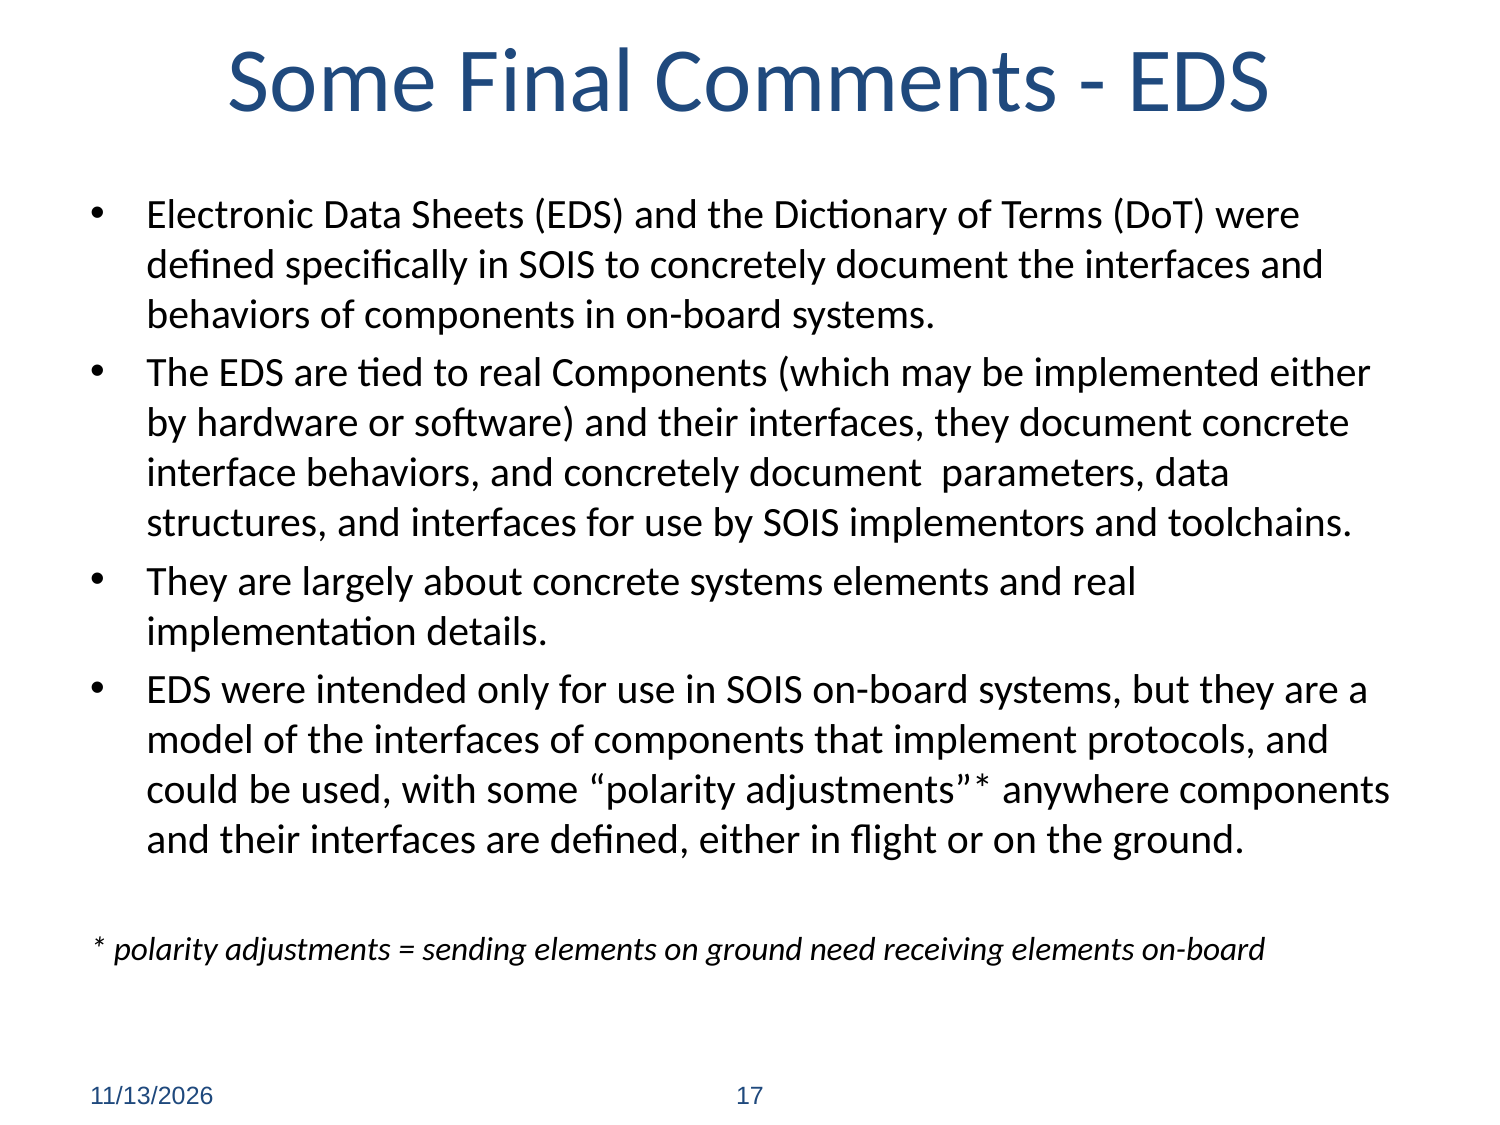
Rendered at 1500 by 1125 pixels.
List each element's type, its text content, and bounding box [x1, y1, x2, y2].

slide_number 17 [575, 1073, 925, 1116]
title Some Final Comments - EDS [75, 0, 1425, 150]
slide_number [75, 1073, 425, 1116]
list Electronic Data Sheets (EDS) and the Dictionary of Terms (DoT) were defined specifically in SOIS to concretely document the interfaces and behaviors of components in on-board systems. The EDS are tied to real Components (which may be implemented either by hardware or software) and their interfaces, they document concrete interface behaviors, and concretely document parameters, data structures, and interfaces for use by SOIS implementors and toolchains. They are largely about concrete systems elements and real implementation details. EDS were intended only for use in SOIS on-board systems, but they are a model of the interfaces of components that implement protocols, and could be used, with some “polarity adjustments”* anywhere components and their interfaces are defined, either in flight or on the ground. * polarity adjustments = sending elements on ground need receiving elements on-board [75, 179, 1425, 922]
